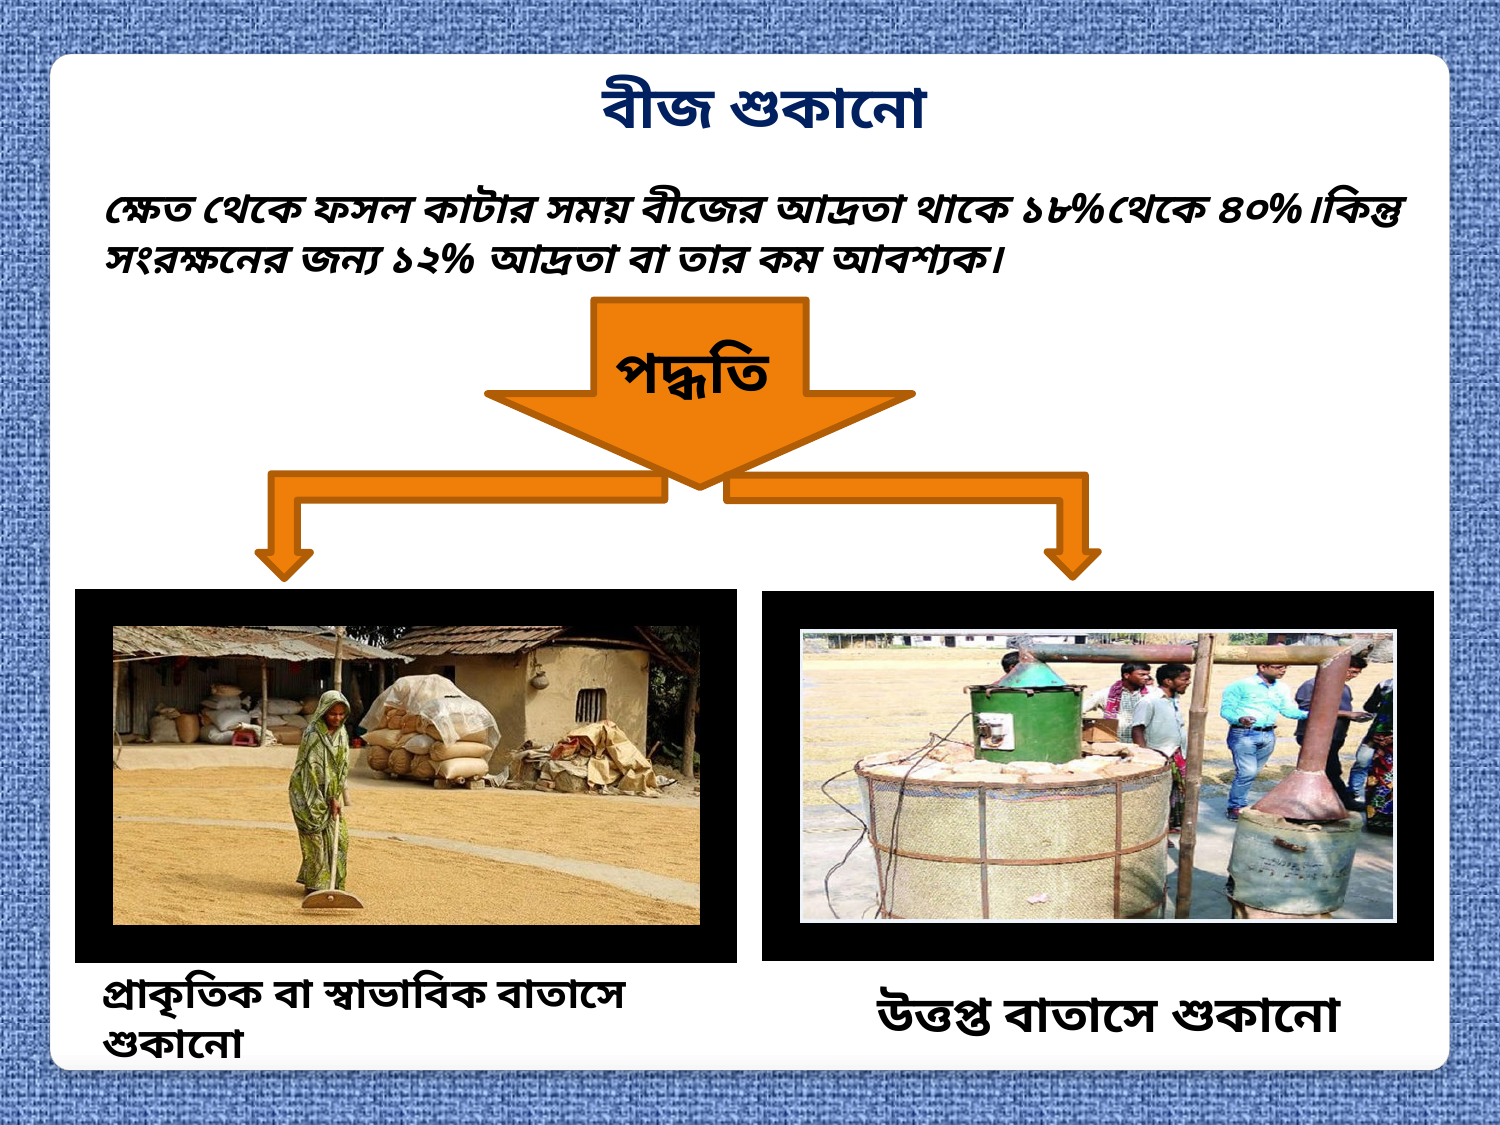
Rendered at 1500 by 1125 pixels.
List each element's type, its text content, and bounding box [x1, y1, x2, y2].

text_box বীজ শুকানো [587, 62, 1500, 148]
picture [0, 0, 1500, 1125]
text_box [723, 471, 1102, 581]
picture [112, 626, 701, 926]
text_box উত্তপ্ত বাতাসে শুকানো [862, 975, 1500, 1050]
text_box [254, 470, 669, 583]
text_box প্রাকৃতিক বা স্বাভাবিক বাতাসে শুকানো [87, 959, 763, 1075]
text_box ক্ষেত থেকে ফসল কাটার সময় বীজের আদ্রতা থাকে ১৮%থেকে ৪০%।কিন্তু সংরক্ষনের জন্য ১২% আদ্রতা বা তার কম আবশ্যক। [87, 174, 1438, 290]
text_box পদ্ধতি [484, 296, 916, 491]
picture [1450, 148, 1500, 975]
picture [799, 628, 1397, 924]
